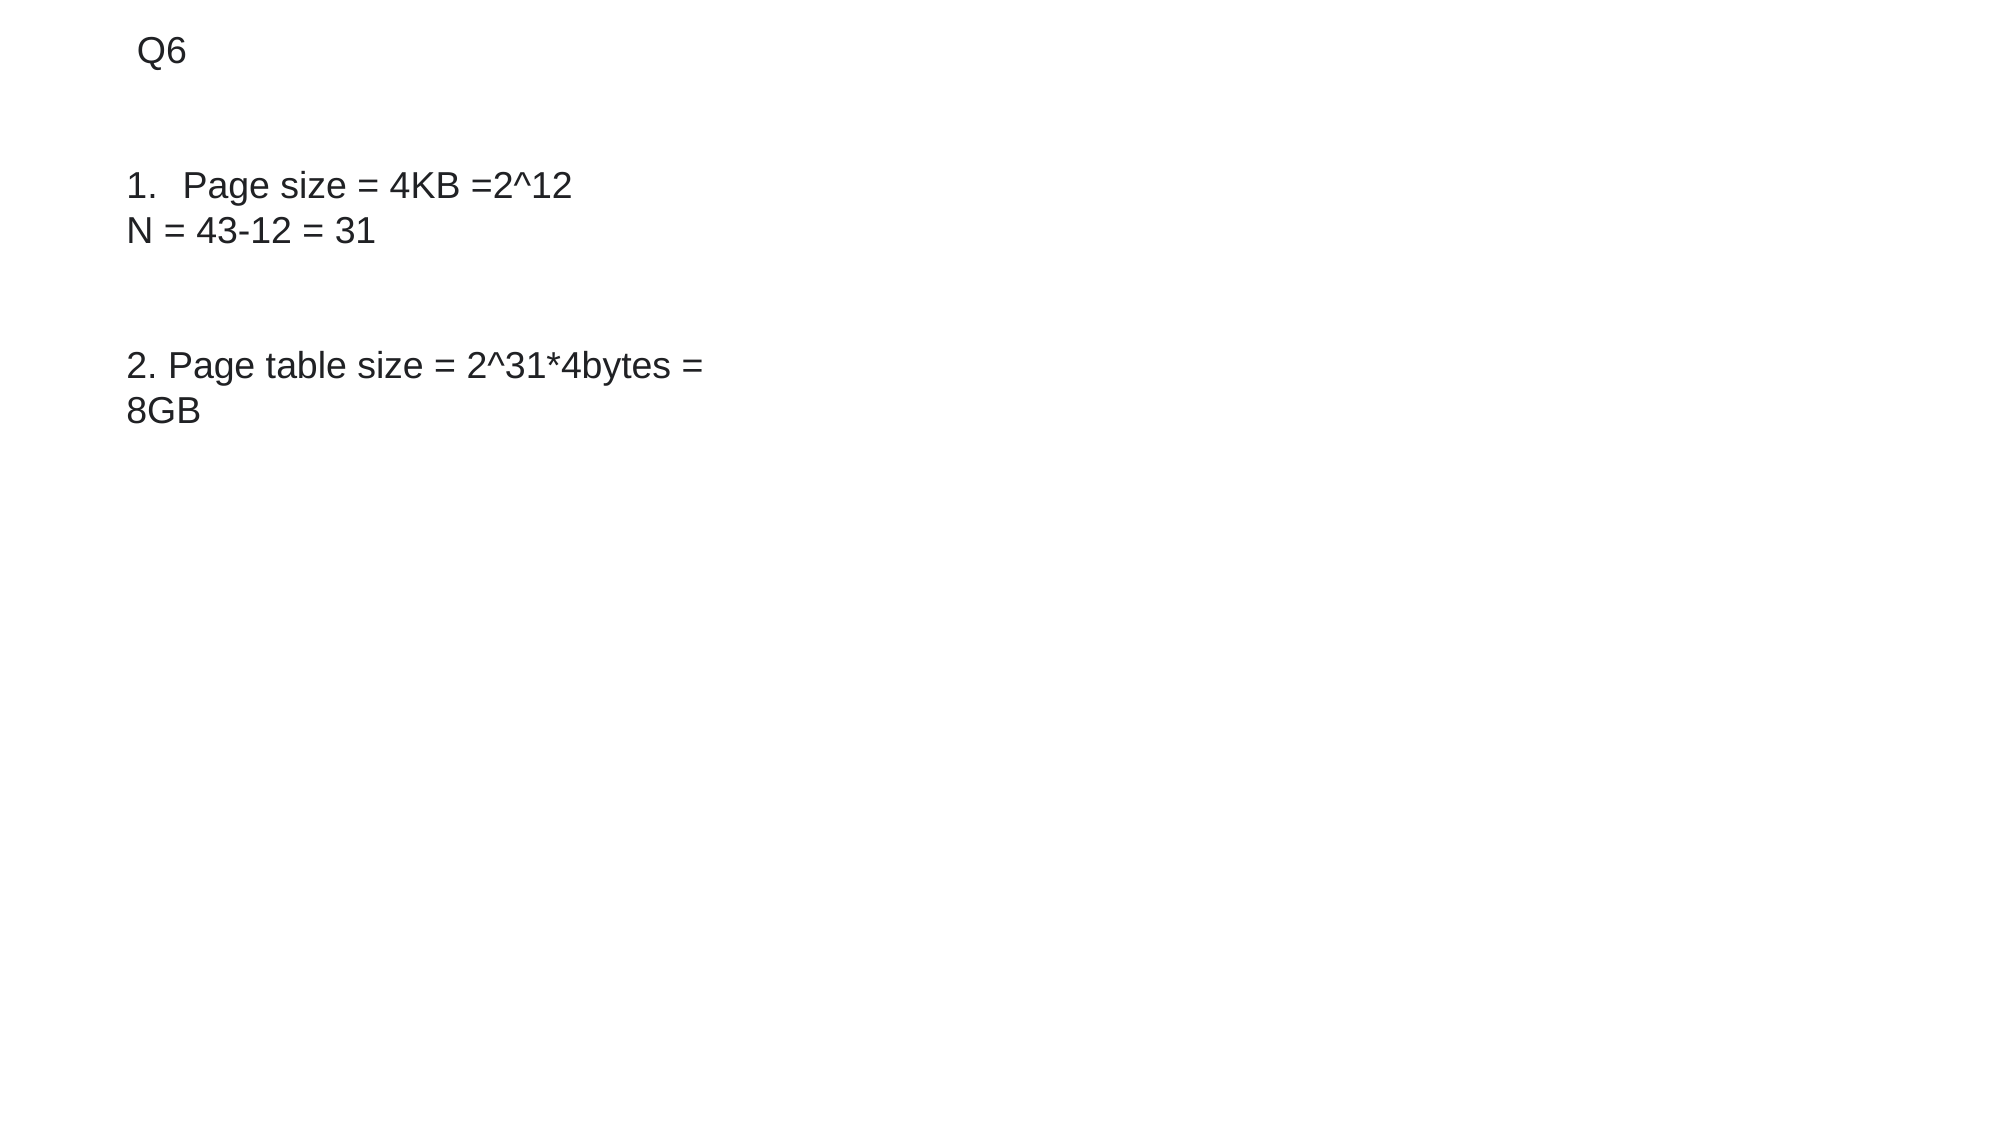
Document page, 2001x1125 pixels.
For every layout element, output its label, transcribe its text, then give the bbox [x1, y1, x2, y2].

text_box Q6 Page size = 4KB =2^12 N = 43-12 = 31 2. Page table size = 2^31*4bytes = 8GB [111, 18, 738, 439]
